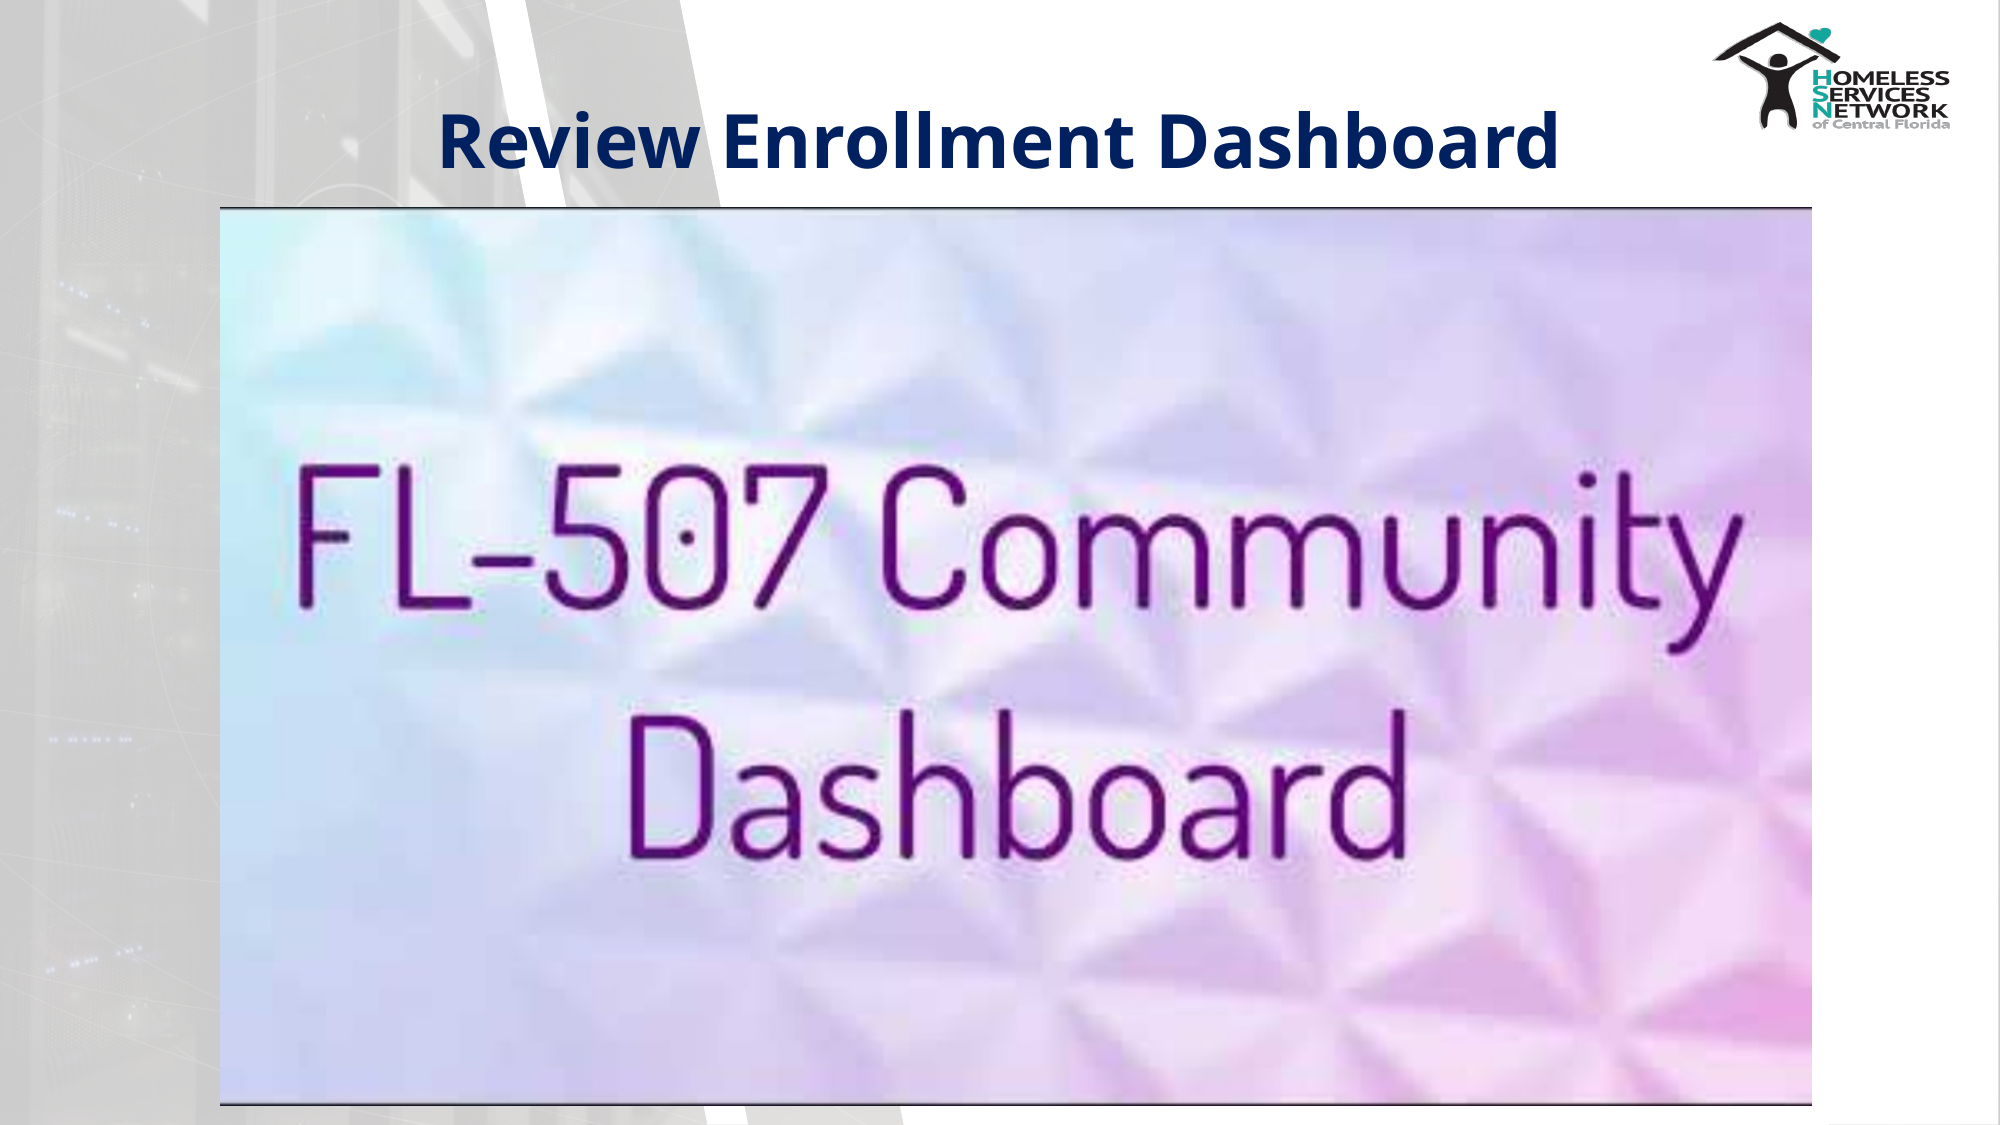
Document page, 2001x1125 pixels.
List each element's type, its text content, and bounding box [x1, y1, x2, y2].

picture [1712, 22, 1957, 134]
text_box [219, 206, 1813, 1107]
title Review Enrollment Dashboard [99, 45, 1900, 233]
